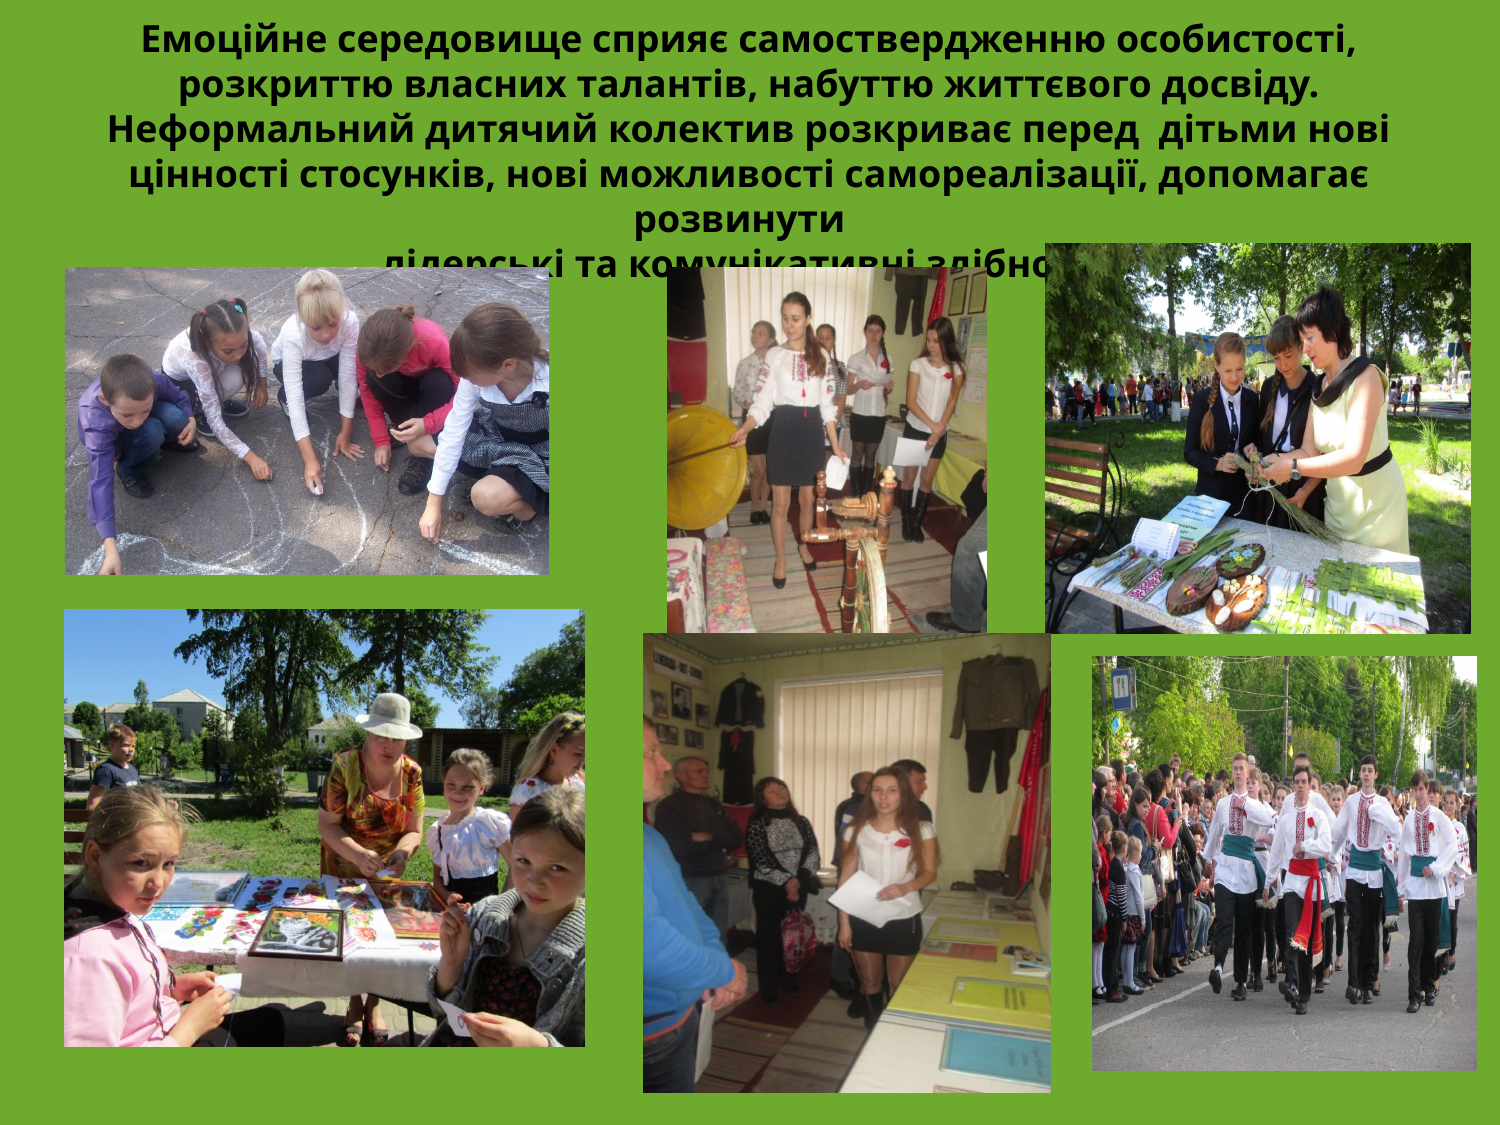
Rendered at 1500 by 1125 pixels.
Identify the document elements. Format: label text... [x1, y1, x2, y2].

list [1045, 243, 1471, 634]
picture [643, 266, 1051, 1093]
picture [64, 266, 550, 575]
picture [64, 609, 585, 1048]
picture [1092, 656, 1477, 1071]
title Емоційне середовище сприяє самоствердженню особистості, розкриттю власних талантів, набуттю життєвого досвіду. Неформальний дитячий колектив розкриває перед дітьми нові цінності стосунків, нові можливості самореалізації, допомагає розвинути лідерські та комунікативні здібності [75, 45, 1424, 256]
